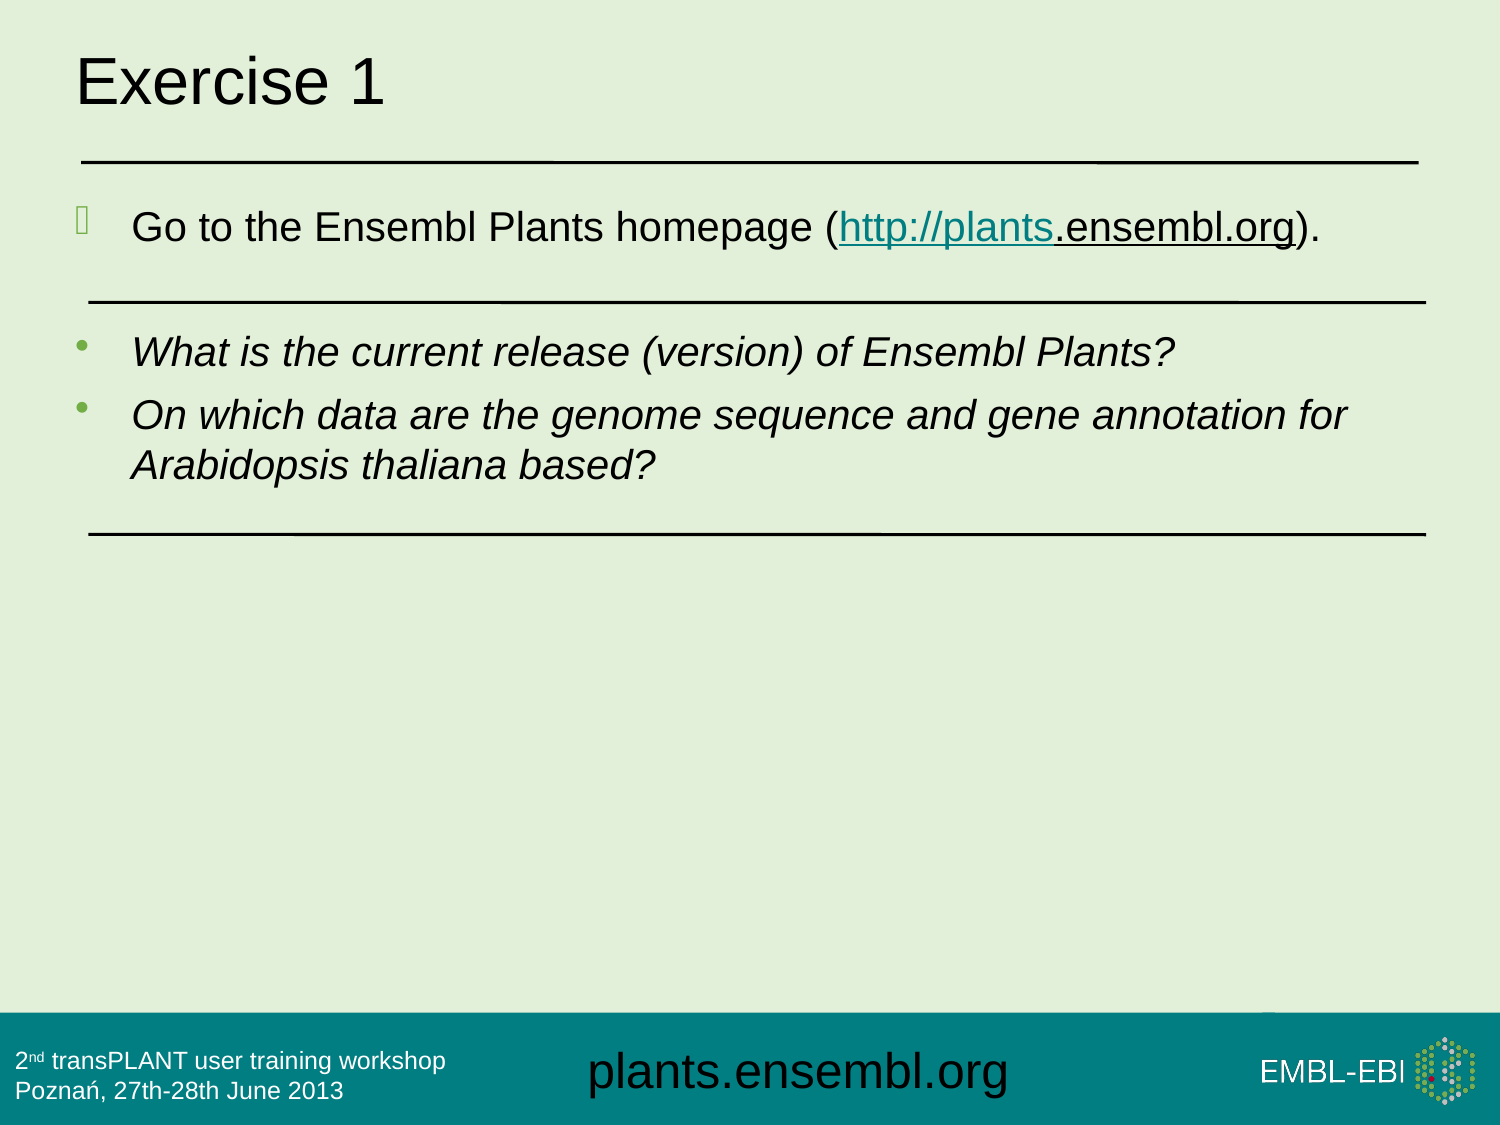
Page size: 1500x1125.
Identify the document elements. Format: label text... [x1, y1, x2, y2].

list Go to the Ensembl Plants homepage (http://plants.ensembl.org). What is the current release (version) of Ensembl Plants? On which data are the genome sequence and gene annotation for Arabidopsis thaliana based? [75, 200, 1425, 988]
picture [1262, 1037, 1475, 1105]
title Exercise 1 [75, 37, 1350, 150]
